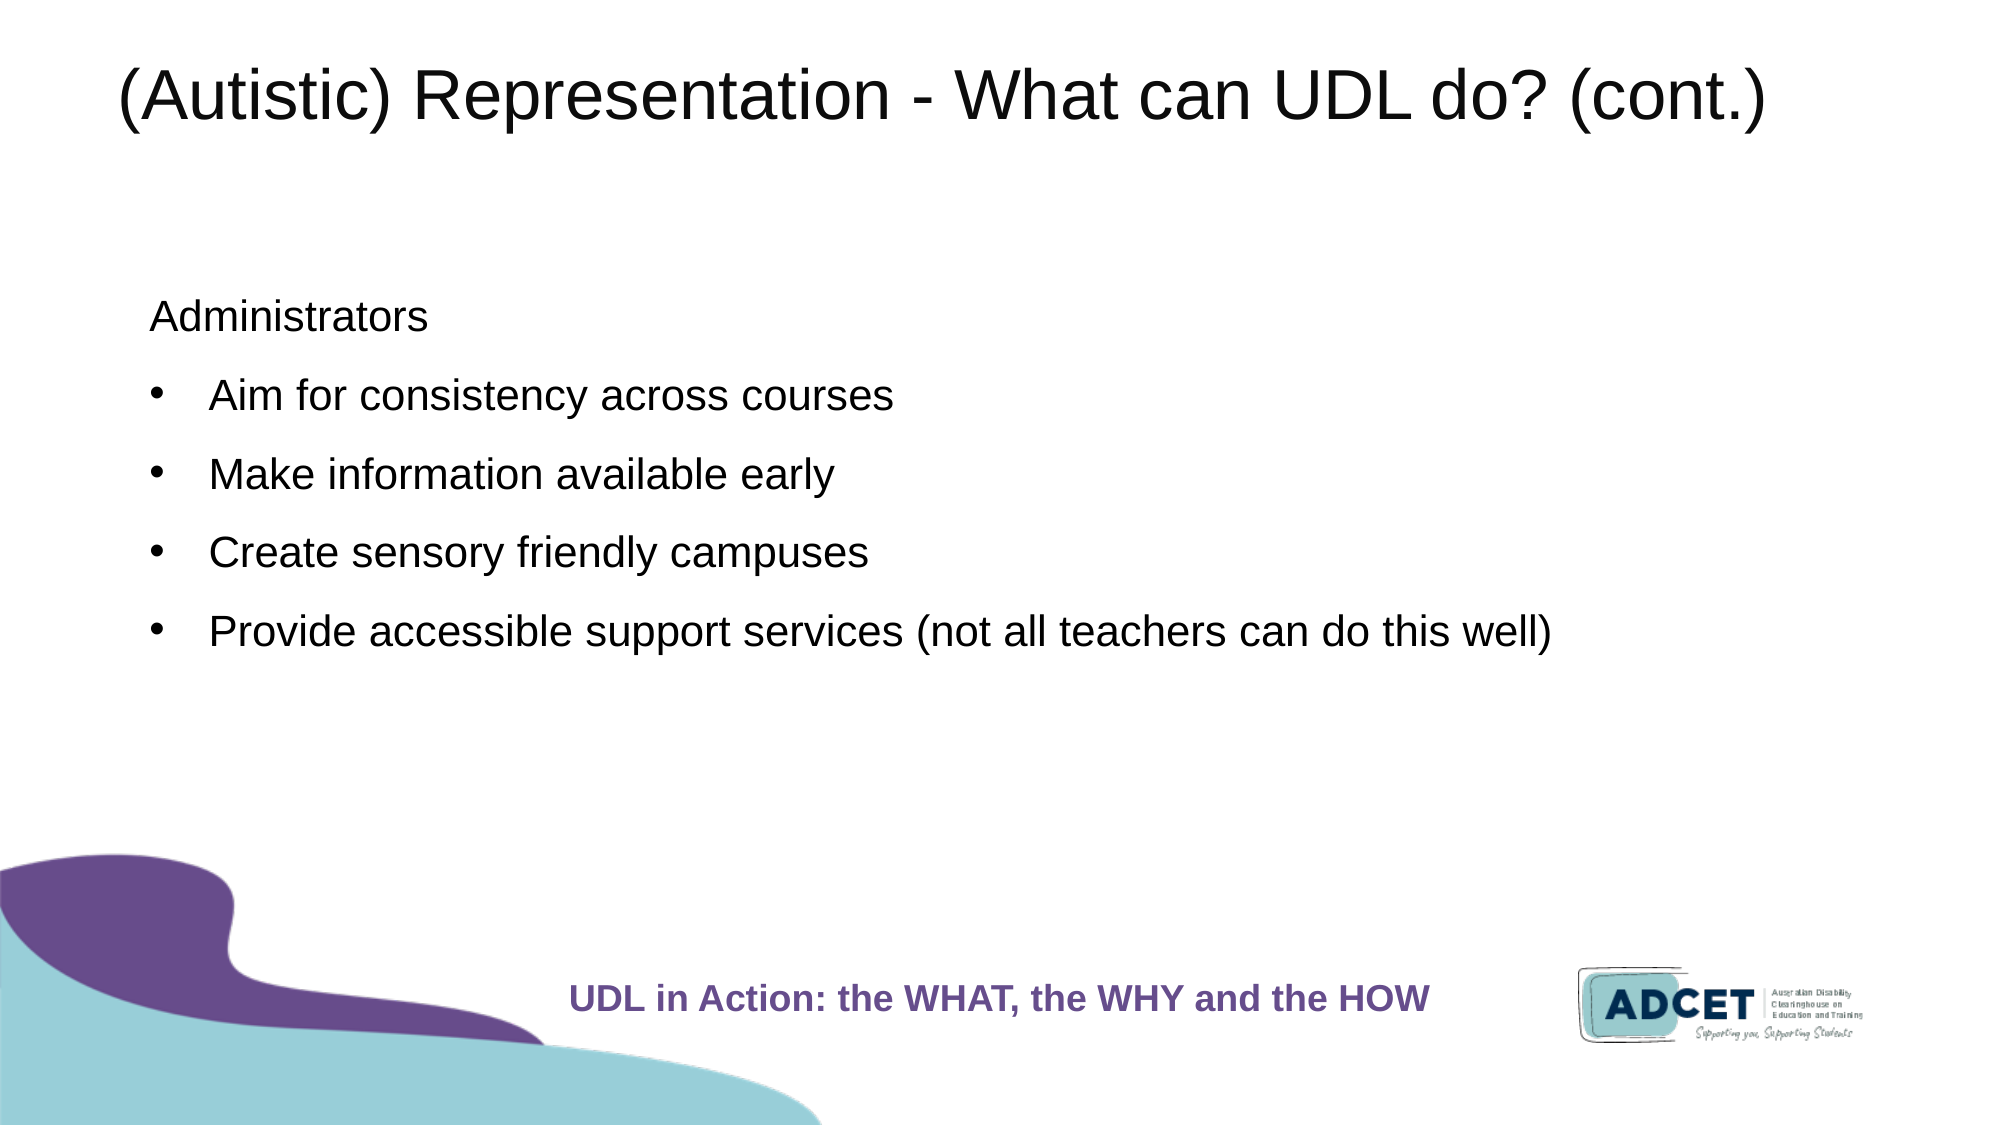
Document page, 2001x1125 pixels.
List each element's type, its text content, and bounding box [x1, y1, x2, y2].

title (Autistic) Representation - What can UDL do? (cont.) [102, 50, 2000, 215]
picture [0, 601, 825, 1125]
picture [1578, 967, 1863, 1043]
list Administrators Aim for consistency across courses Make information available early Create sensory friendly campuses Provide accessible support services (not all teachers can do this well) [118, 201, 1917, 830]
